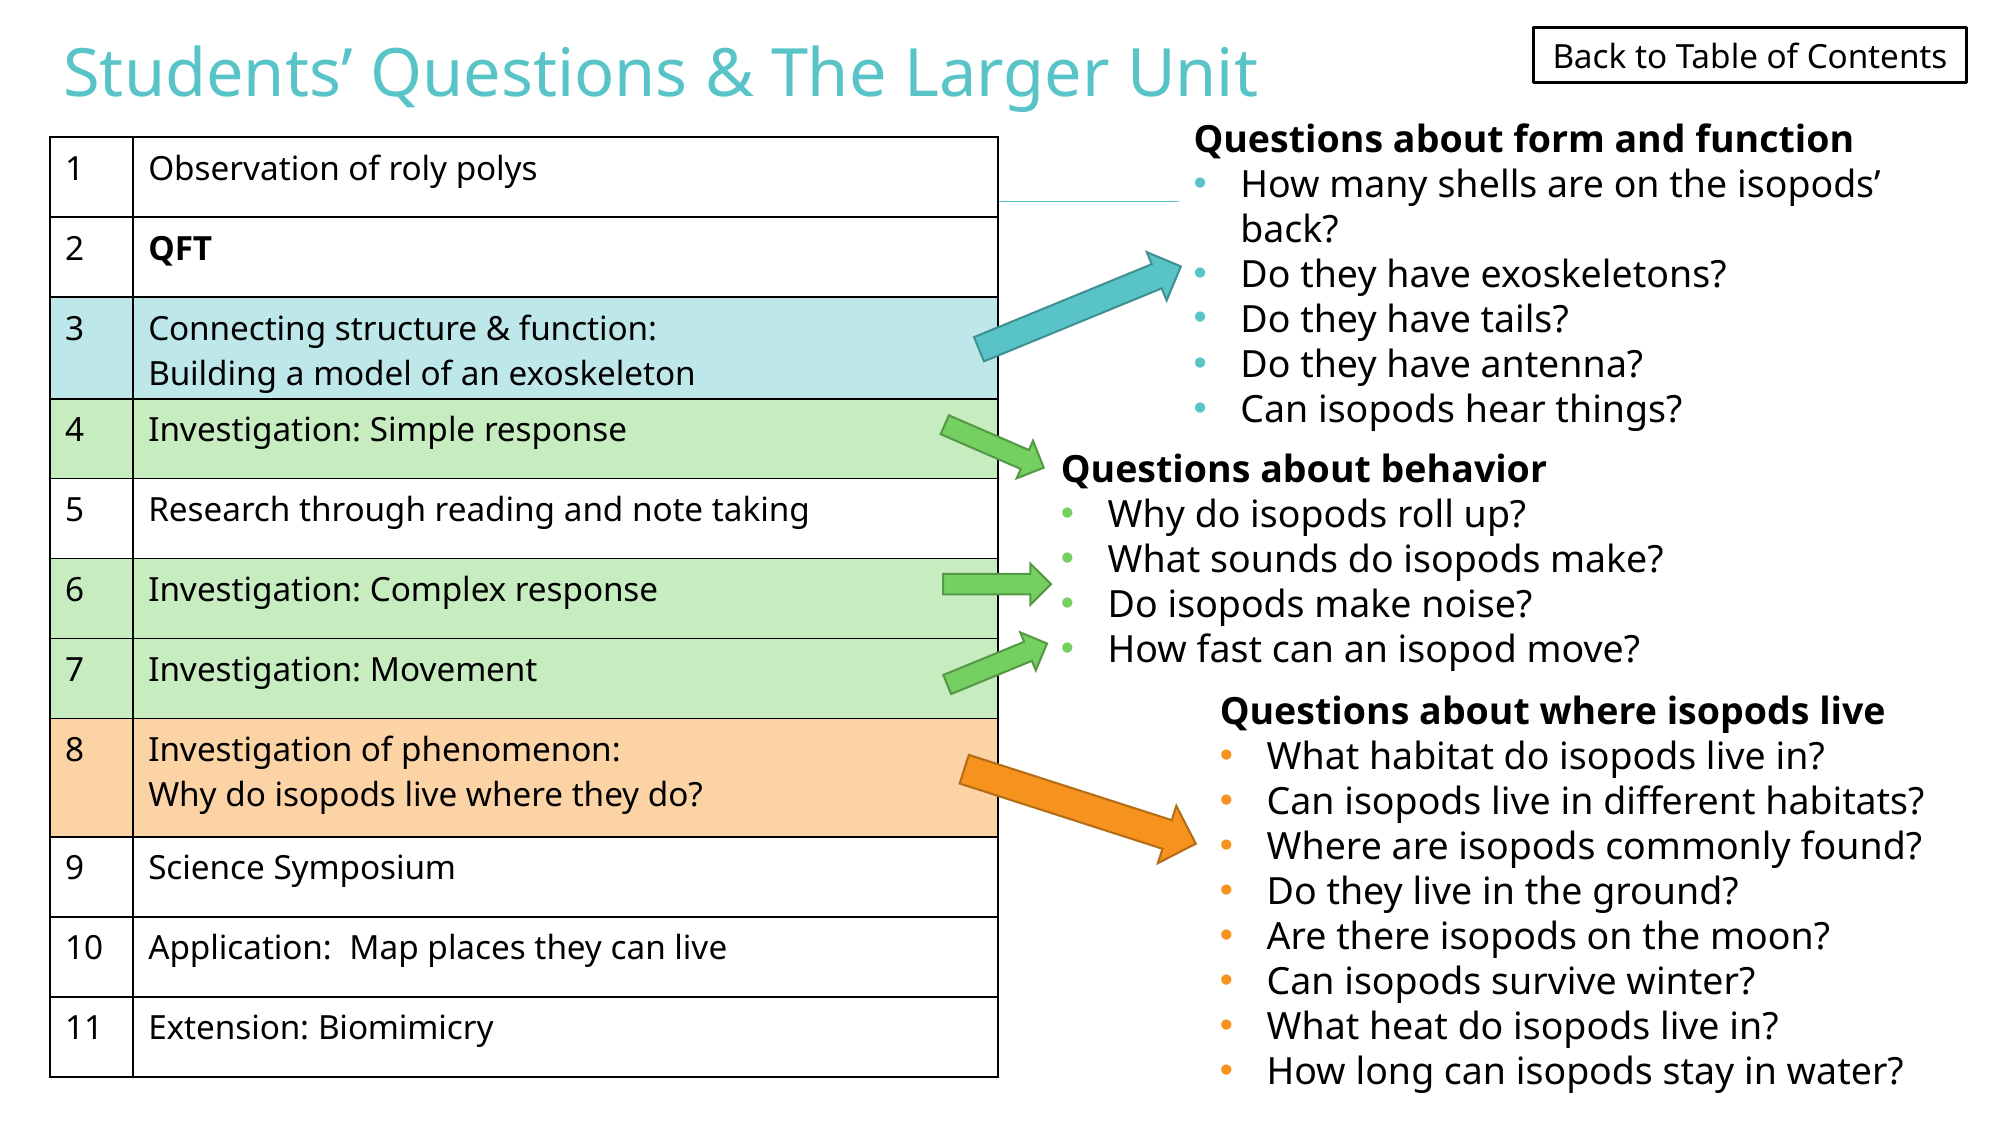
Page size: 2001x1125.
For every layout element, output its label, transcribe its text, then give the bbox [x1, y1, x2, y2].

title Students’ Questions & The Larger Unit [48, 0, 1395, 150]
text_box [942, 561, 1053, 608]
text_box [939, 413, 1046, 481]
table_cell Extension: Biomimicry [134, 998, 997, 1076]
text_box Back to Table of Contents [1533, 27, 1967, 83]
table_cell 3 [51, 298, 132, 398]
table_cell 8 [51, 719, 132, 836]
table_cell Investigation: Movement [134, 639, 997, 718]
table_cell 10 [51, 918, 132, 996]
table_cell 9 [51, 838, 132, 916]
table_cell Connecting structure & function: Building a model of an exoskeleton [134, 298, 997, 398]
table_cell Investigation: Complex response [134, 559, 997, 638]
table_cell 2 [51, 218, 132, 296]
table_cell 5 [51, 479, 132, 558]
table_cell Application: Map places they can live [134, 918, 997, 996]
table_cell 6 [51, 559, 132, 638]
table_cell Research through reading and note taking [134, 479, 997, 558]
table_cell Science Symposium [134, 838, 997, 916]
table_cell Investigation: Simple response [134, 400, 997, 478]
text_box [958, 753, 1198, 866]
table_cell QFT [134, 218, 997, 296]
text_box Questions about where isopods live What habitat do isopods live in? Can isopods live in different habitats? Where are isopods commonly found? Do they live in the ground? Are there isopods on the moon? Can isopods survive winter? What heat do isopods live in? How long can isopods stay in water? [1205, 679, 1967, 1100]
table_cell Investigation of phenomenon: Why do isopods live where they do? [134, 719, 997, 836]
text_box [941, 630, 1049, 696]
table_cell 4 [51, 400, 132, 478]
table_cell 11 [51, 998, 132, 1076]
table_header 1 [51, 138, 132, 216]
text_box Questions about behavior Why do isopods roll up? What sounds do isopods make? Do isopods make noise? How fast can an isopod move? [1046, 437, 1919, 678]
table_header Observation of roly polys [134, 138, 997, 216]
text_box Questions about form and function How many shells are on the isopods’ back? Do they have exoskeletons? Do they have tails? Do they have antenna? Can isopods hear things? How do they see? [1178, 107, 1994, 482]
table_cell 7 [51, 639, 132, 718]
text_box [972, 250, 1183, 363]
